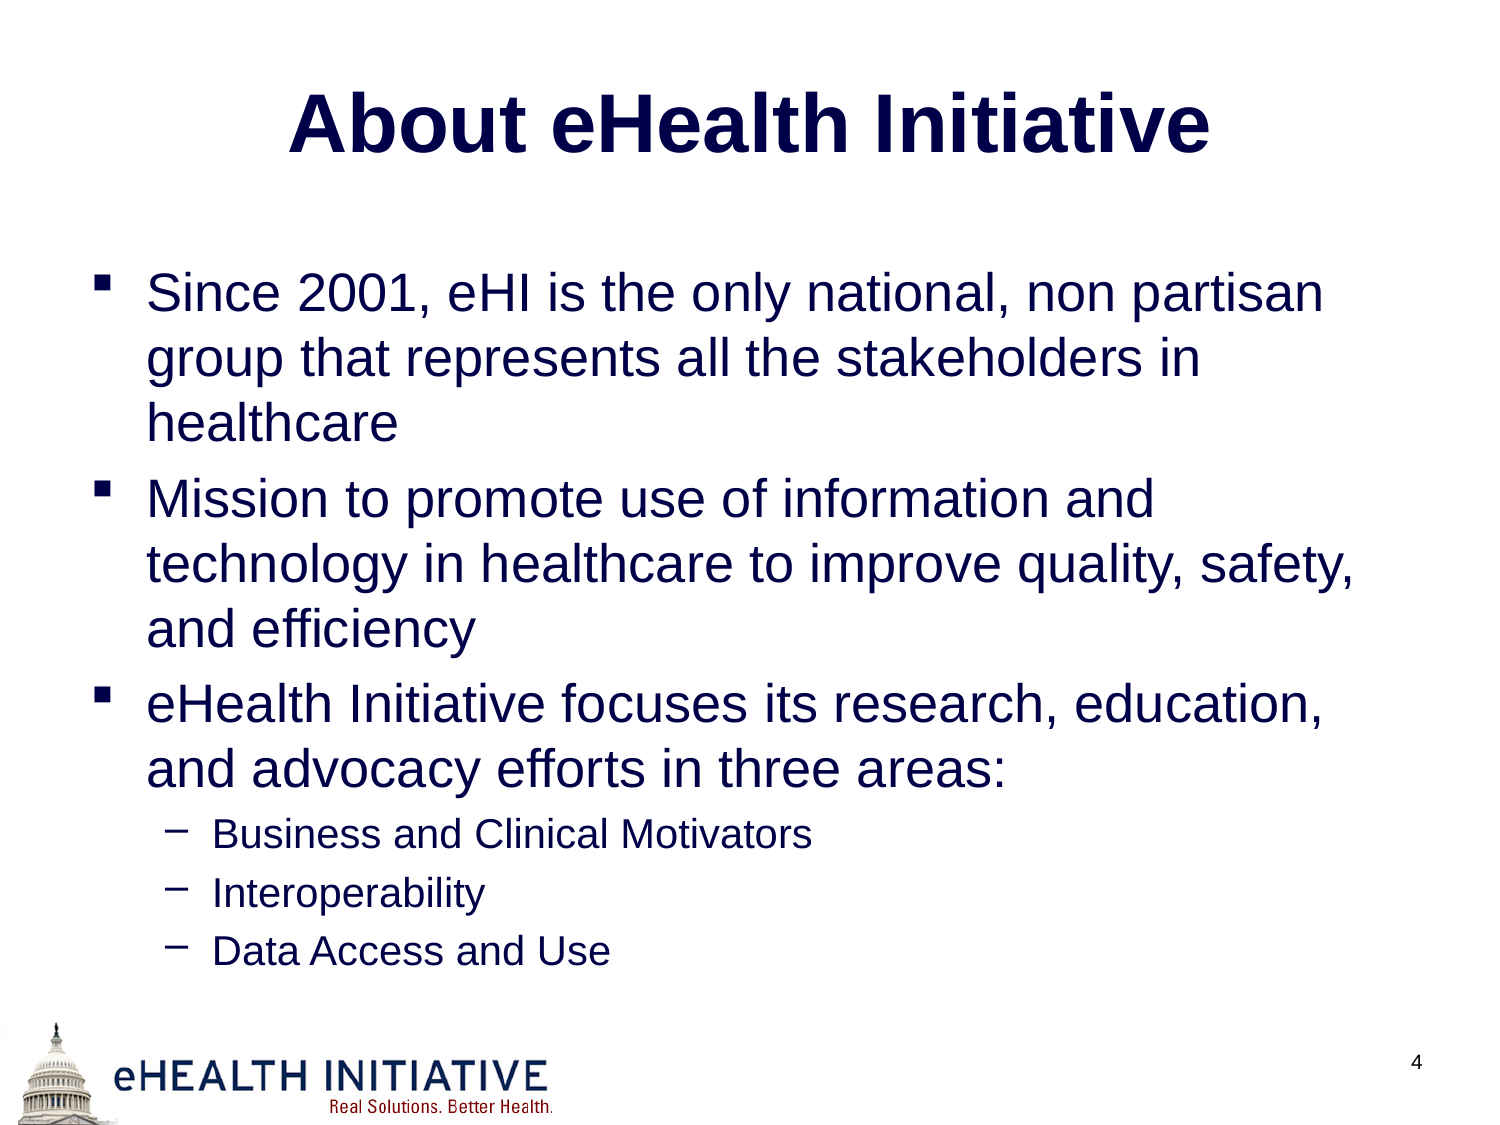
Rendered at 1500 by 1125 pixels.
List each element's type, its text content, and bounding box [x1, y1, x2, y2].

picture [0, 1021, 575, 1125]
title About eHealth Initiative [75, 24, 1425, 213]
list Since 2001, eHI is the only national, non partisan group that represents all the stakeholders in healthcare Mission to promote use of information and technology in healthcare to improve quality, safety, and efficiency eHealth Initiative focuses its research, education, and advocacy efforts in three areas: Business and Clinical Motivators Interoperability Data Access and Use [75, 249, 1425, 993]
